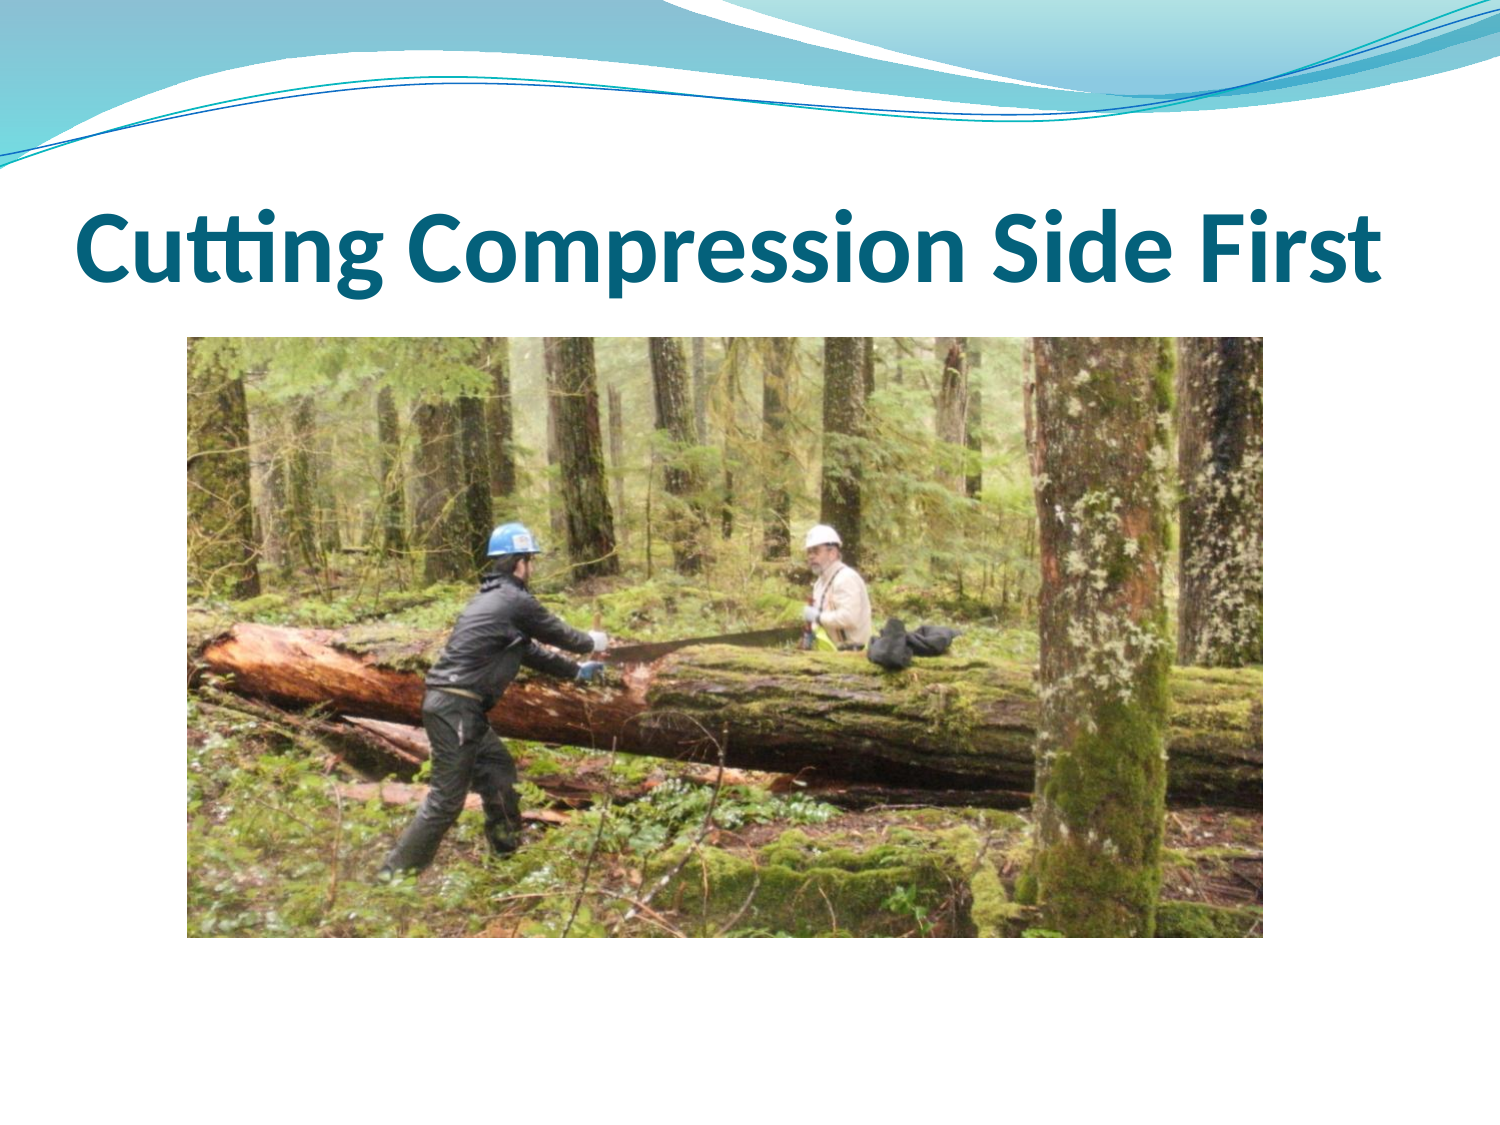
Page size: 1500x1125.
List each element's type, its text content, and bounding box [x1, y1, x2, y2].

title Cutting Compression Side First [74, 115, 1426, 304]
picture [187, 337, 1263, 938]
